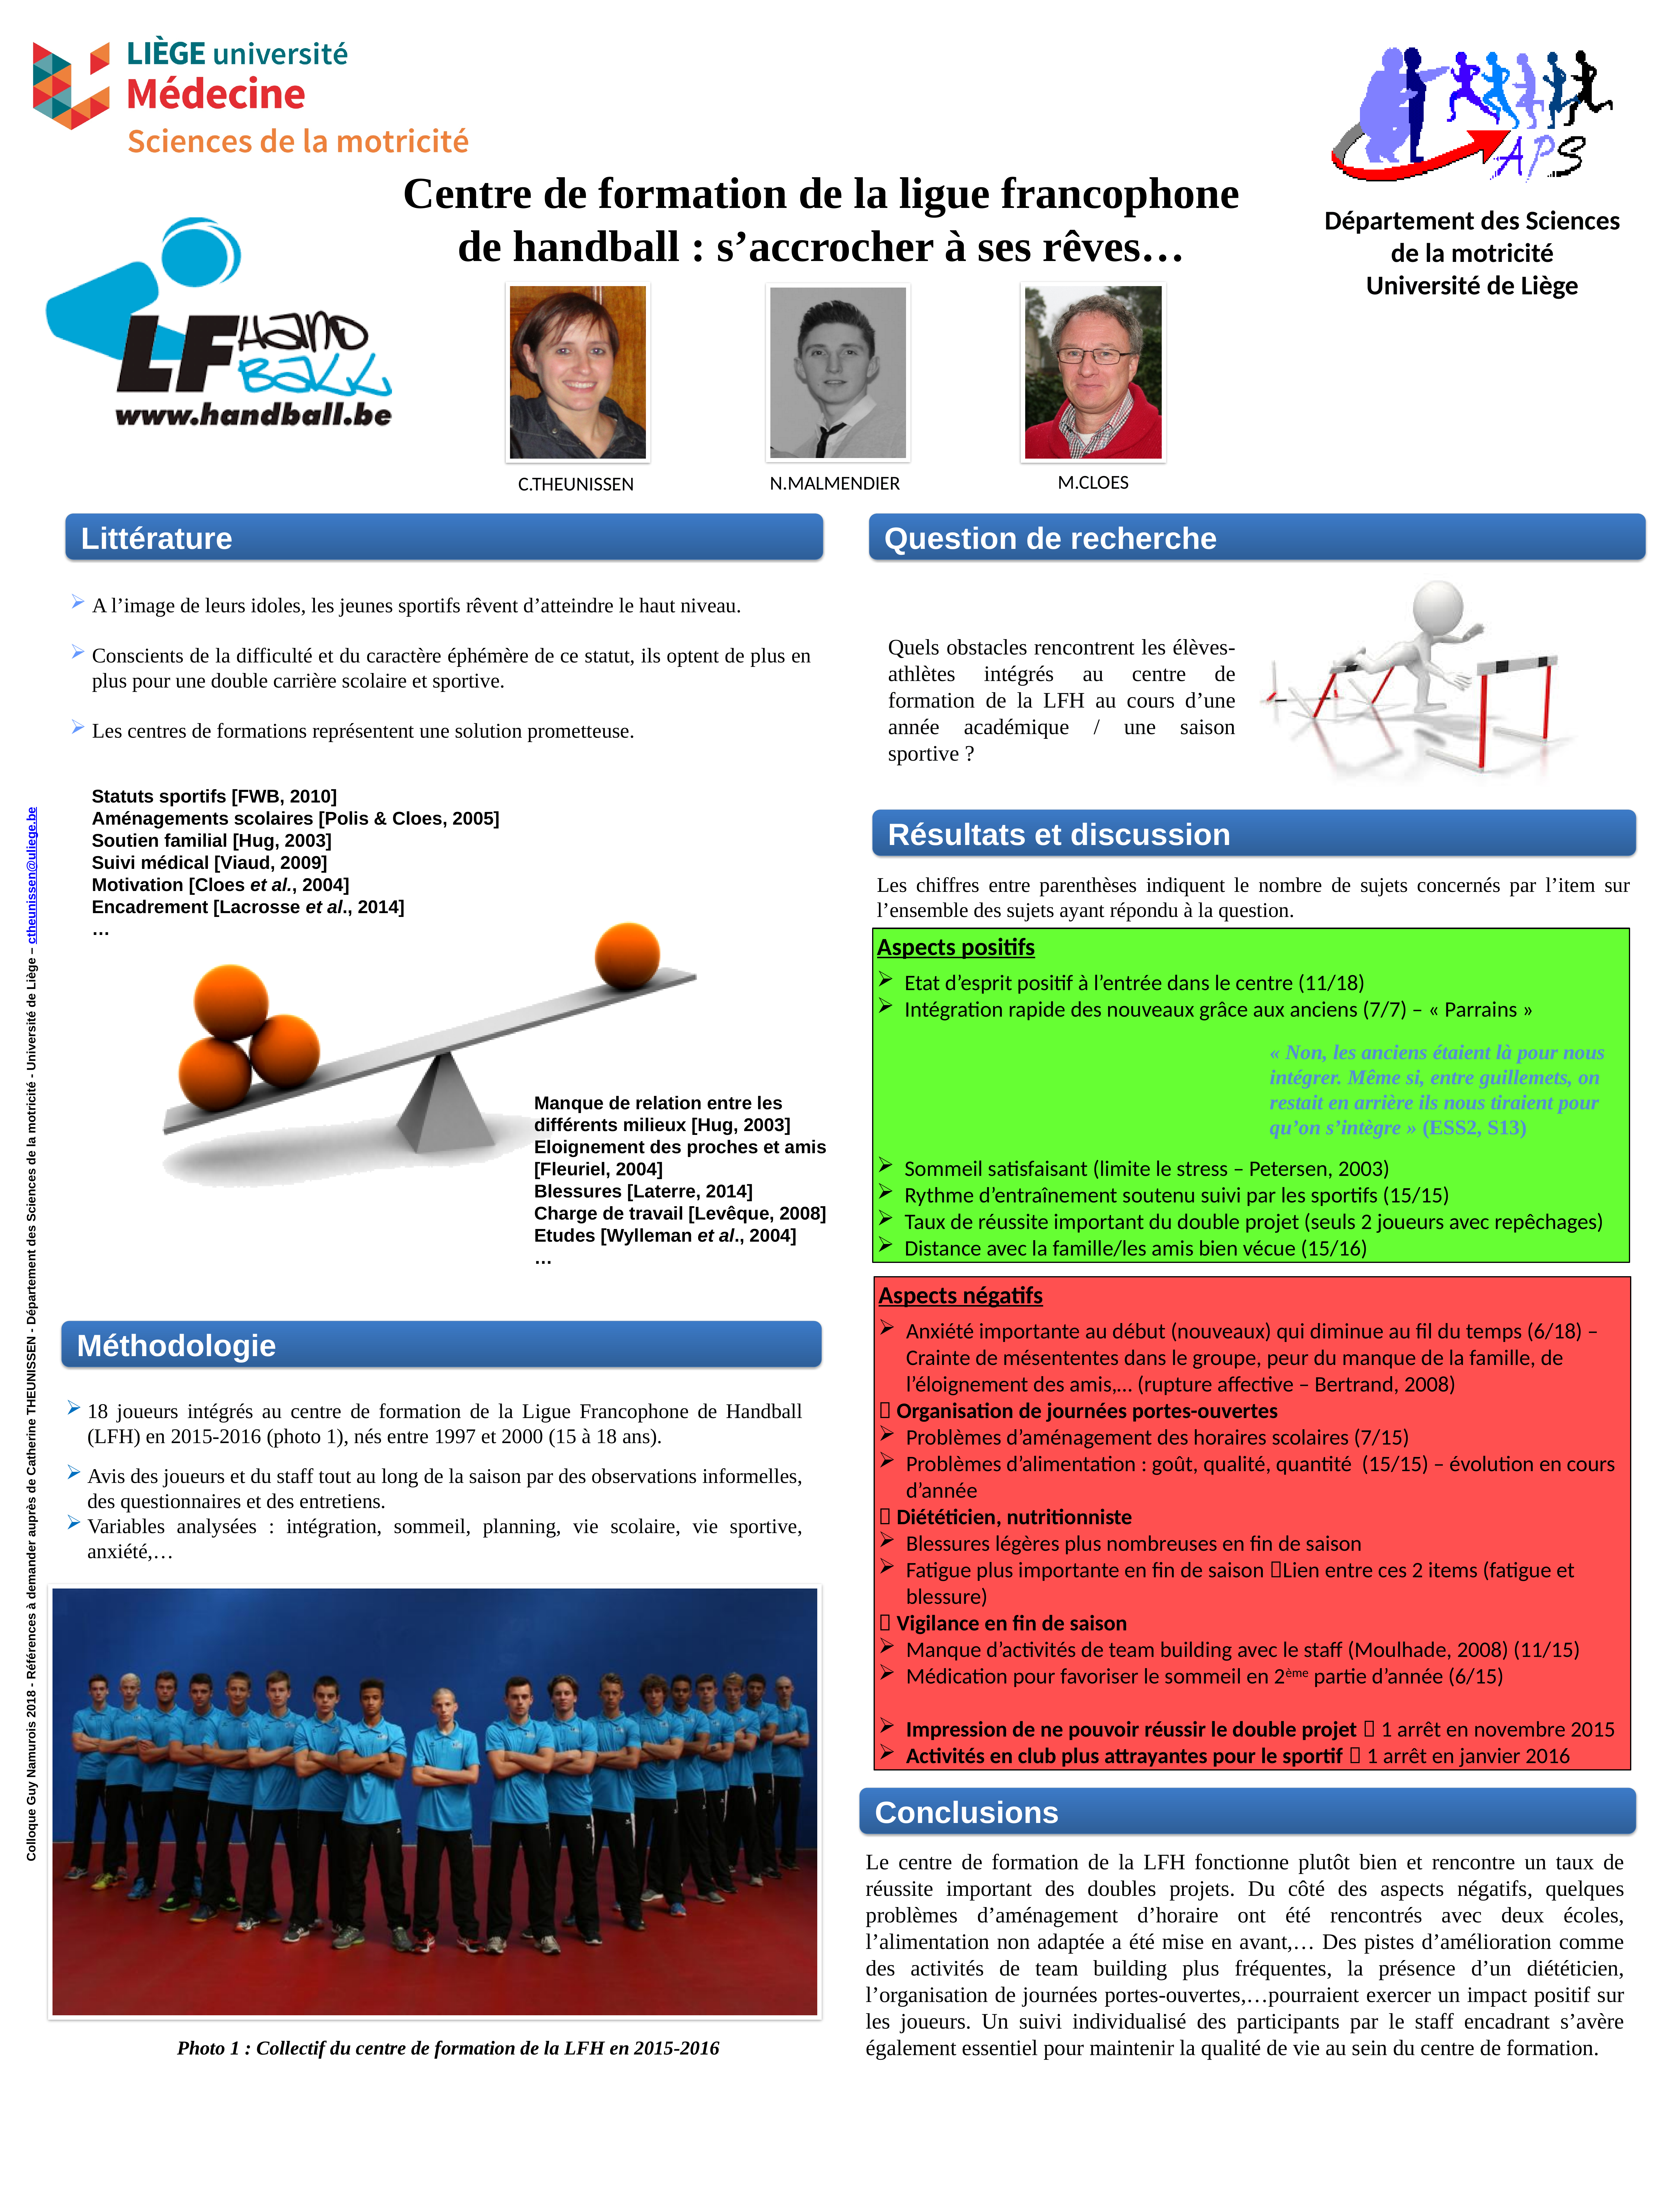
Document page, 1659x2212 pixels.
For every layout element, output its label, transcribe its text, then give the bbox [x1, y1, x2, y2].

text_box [1324, 40, 1616, 234]
text_box Aspects négatifs Anxiété importante au début (nouveaux) qui diminue au fil du temps (6/18) – Crainte de mésententes dans le groupe, peur du manque de la famille, de l’éloignement des amis,… (rupture affective – Bertrand, 2008)  Organisation de journées portes-ouvertes Problèmes d’aménagement des horaires scolaires (7/15) Problèmes d’alimentation : goût, qualité, quantité (15/15) – évolution en cours d’année  Diététicien, nutritionniste Blessures légères plus nombreuses en fin de saison Fatigue plus importante en fin de saison Lien entre ces 2 items (fatigue et blessure)  Vigilance en fin de saison Manque d’activités de team building avec le staff (Moulhade, 2008) (11/15) Médication pour favoriser le sommeil en 2ème partie d’année (6/15) Impression de ne pouvoir réussir le double projet  1 arrêt en novembre 2015 Activités en club plus attrayantes pour le sportif  1 arrêt en janvier 2016 [874, 1276, 1631, 1770]
text_box Statuts sportifs [FWB, 2010] Aménagements scolaires [Polis & Cloes, 2005] Soutien familial [Hug, 2003] Suivi médical [Viaud, 2009] Motivation [Cloes et al., 2004] Encadrement [Lacrosse et al., 2014] … [87, 782, 510, 963]
picture [45, 217, 392, 426]
picture [1025, 286, 1162, 459]
picture [770, 287, 906, 458]
picture [510, 286, 646, 459]
text_box Conclusions [859, 1788, 1636, 1834]
text_box Littérature [65, 513, 823, 560]
text_box C.THEUNISSEN [498, 468, 655, 497]
picture [125, 854, 719, 1308]
text_box [872, 562, 1630, 565]
text_box Aspects positifs Etat d’esprit positif à l’entrée dans le centre (11/18) Intégration rapide des nouveaux grâce aux anciens (7/7) – « Parrains » Sommeil satisfaisant (limite le stress – Petersen, 2003) Rythme d’entraînement soutenu suivi par les sportifs (15/15) Taux de réussite important du double projet (seuls 2 joueurs avec repêchages) Distance avec la famille/les amis bien vécue (15/16) [872, 928, 1630, 1263]
text_box Manque de relation entre les différents milieux [Hug, 2003] Eloignement des proches et amis [Fleuriel, 2004] Blessures [Laterre, 2014] Charge de travail [Levêque, 2008] Etudes [Wylleman et al., 2004] … [720, 1089, 840, 1292]
text_box Le centre de formation de la LFH fonctionne plutôt bien et rencontre un taux de réussite important des doubles projets. Du côté des aspects négatifs, quelques problèmes d’aménagement d’horaire ont été rencontrés avec deux écoles, l’alimentation non adaptée a été mise en avant,… Des pistes d’amélioration comme des activités de team building plus fréquentes, la présence d’un diététicien, l’organisation de journées portes-ouvertes,…pourraient exercer un impact positif sur les joueurs. Un suivi individualisé des participants par le staff encadrant s’avère également essentiel pour maintenir la qualité de vie au sein du centre de formation. [861, 1845, 1630, 2062]
text_box Centre de formation de la ligue francophone de handball : s’accrocher à ses rêves… [377, 162, 1266, 272]
picture [246, 362, 263, 372]
text_box Photo 1 : Collectif du centre de formation de la LFH en 2015-2016 [65, 2033, 832, 2061]
picture [52, 1588, 818, 2016]
text_box Les chiffres entre parenthèses indiquent le nombre de sujets concernés par l’item sur l’ensemble des sujets ayant répondu à la question. [872, 869, 1636, 924]
text_box « Non, les anciens étaient là pour nous intégrer. Même si, entre guillemets, on restait en arrière ils nous tiraient pour qu’on s’intègre » (ESS2, S13) [1266, 1036, 1647, 1141]
text_box 18 joueurs intégrés au centre de formation de la Ligue Francophone de Handball (LFH) en 2015-2016 (photo 1), nés entre 1997 et 2000 (15 à 18 ans). Avis des joueurs et du staff tout au long de la saison par des observations informelles, des questionnaires et des entretiens. Variables analysées : intégration, sommeil, planning, vie scolaire, vie sportive, anxiété,… [62, 1395, 808, 1565]
picture [248, 377, 272, 388]
text_box Résultats et discussion [872, 810, 1636, 856]
text_box M.CLOES [1037, 467, 1150, 495]
text_box Méthodologie [61, 1321, 822, 1367]
text_box Question de recherche [869, 513, 1646, 560]
picture [1240, 573, 1583, 787]
text_box N.MALMENDIER [763, 468, 908, 496]
picture [0, 9, 500, 185]
text_box Colloque Guy Namurois 2018 - Références à demander auprès de Catherine THEUNISSEN - Département des Sciences de la motricité - Université de Liège – ctheunissen@uliege.be [0, 754, 46, 1914]
text_box Département des Sciences de la motricité Université de Liège [1316, 200, 1630, 347]
text_box Quels obstacles rencontrent les élèves-athlètes intégrés au centre de formation de la LFH au cours d’une année académique / une saison sportive ? [884, 630, 1238, 768]
picture [277, 376, 305, 388]
text_box A l’image de leurs idoles, les jeunes sportifs rêvent d’atteindre le haut niveau. Conscients de la difficulté et du caractère éphémère de ce statut, ils optent de plus en plus pour une double carrière scolaire et sportive. Les centres de formations représentent une solution prometteuse. [65, 589, 818, 769]
